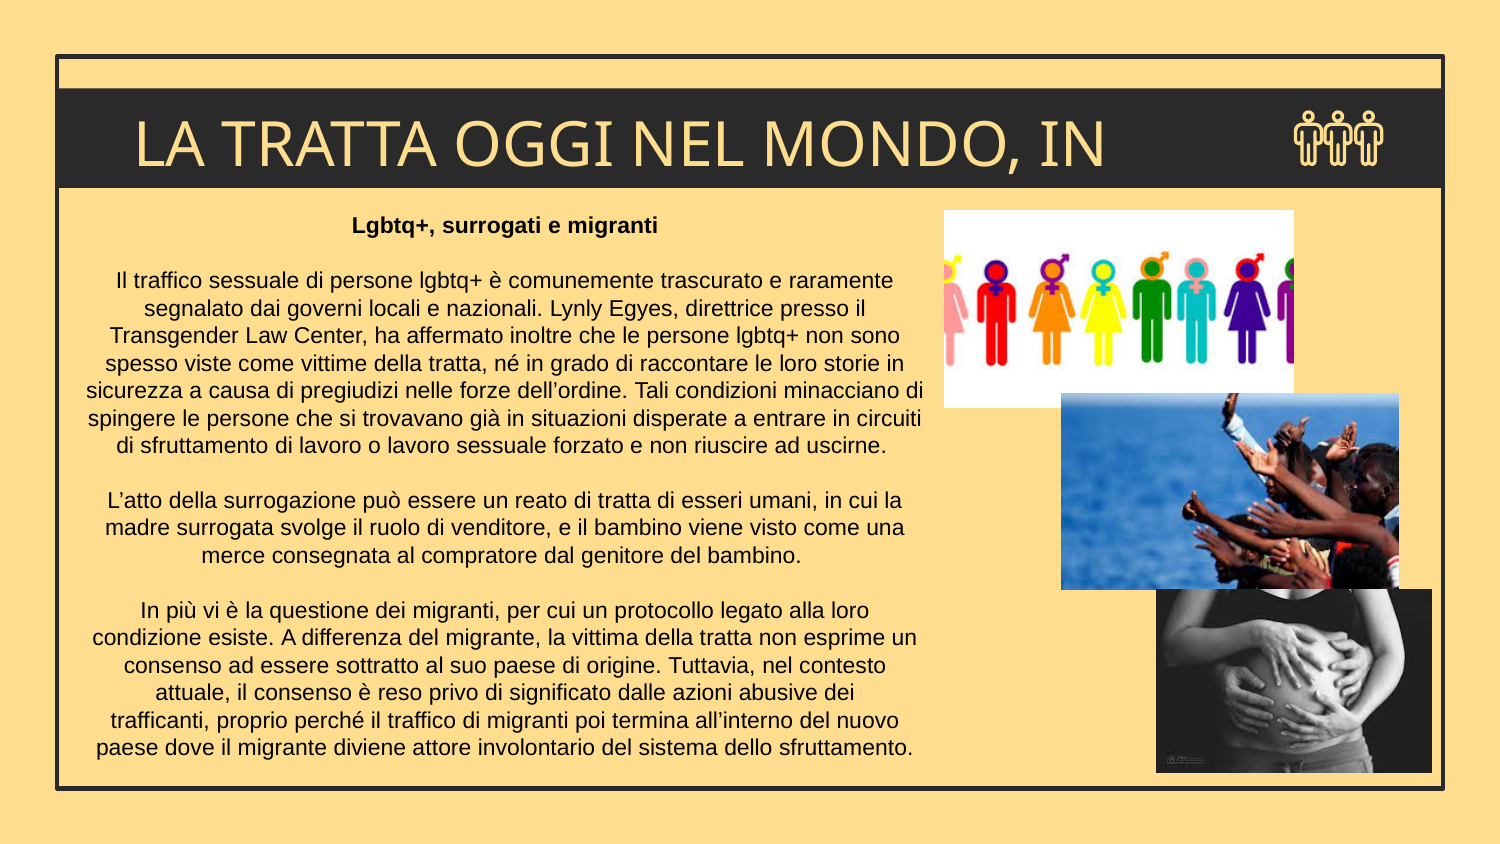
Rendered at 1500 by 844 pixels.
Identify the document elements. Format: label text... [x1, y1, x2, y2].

text_box [1293, 110, 1323, 167]
text_box [1323, 110, 1353, 167]
title LA TRATTA OGGI NEL MONDO, IN EUROPA, IN ITALIA [118, 88, 1142, 188]
text_box [1354, 110, 1384, 167]
text_box Lgbtq+, surrogati e migranti Il traffico sessuale di persone lgbtq+ è comunemente trascurato e raramente segnalato dai governi locali e nazionali. Lynly Egyes, direttrice presso il Transgender Law Center, ha affermato inoltre che le persone lgbtq+ non sono spesso viste come vittime della tratta, né in grado di raccontare le loro storie in sicurezza a causa di pregiudizi nelle forze dell’ordine. Tali condizioni minacciano di spingere le persone che si trovavano già in situazioni disperate a entrare in circuiti di sfruttamento di lavoro o lavoro sessuale forzato e non riuscire ad uscirne. L’atto della surrogazione può essere un reato di tratta di esseri umani, in cui la madre surrogata svolge il ruolo di venditore, e il bambino viene visto come una merce consegnata al compratore dal genitore del bambino. In più vi è la questione dei migranti, per cui un protocollo legato alla loro condizione esiste. A differenza del migrante, la vittima della tratta non esprime un consenso ad essere sottratto al suo paese di origine. Tuttavia, nel contesto attuale, il consenso è reso privo di significato dalle azioni abusive dei trafficanti, proprio perché il traffico di migranti poi termina all’interno del nuovo paese dove il migrante diviene attore involontario del sistema dello sfruttamento. [68, 203, 943, 795]
picture [943, 210, 1432, 774]
